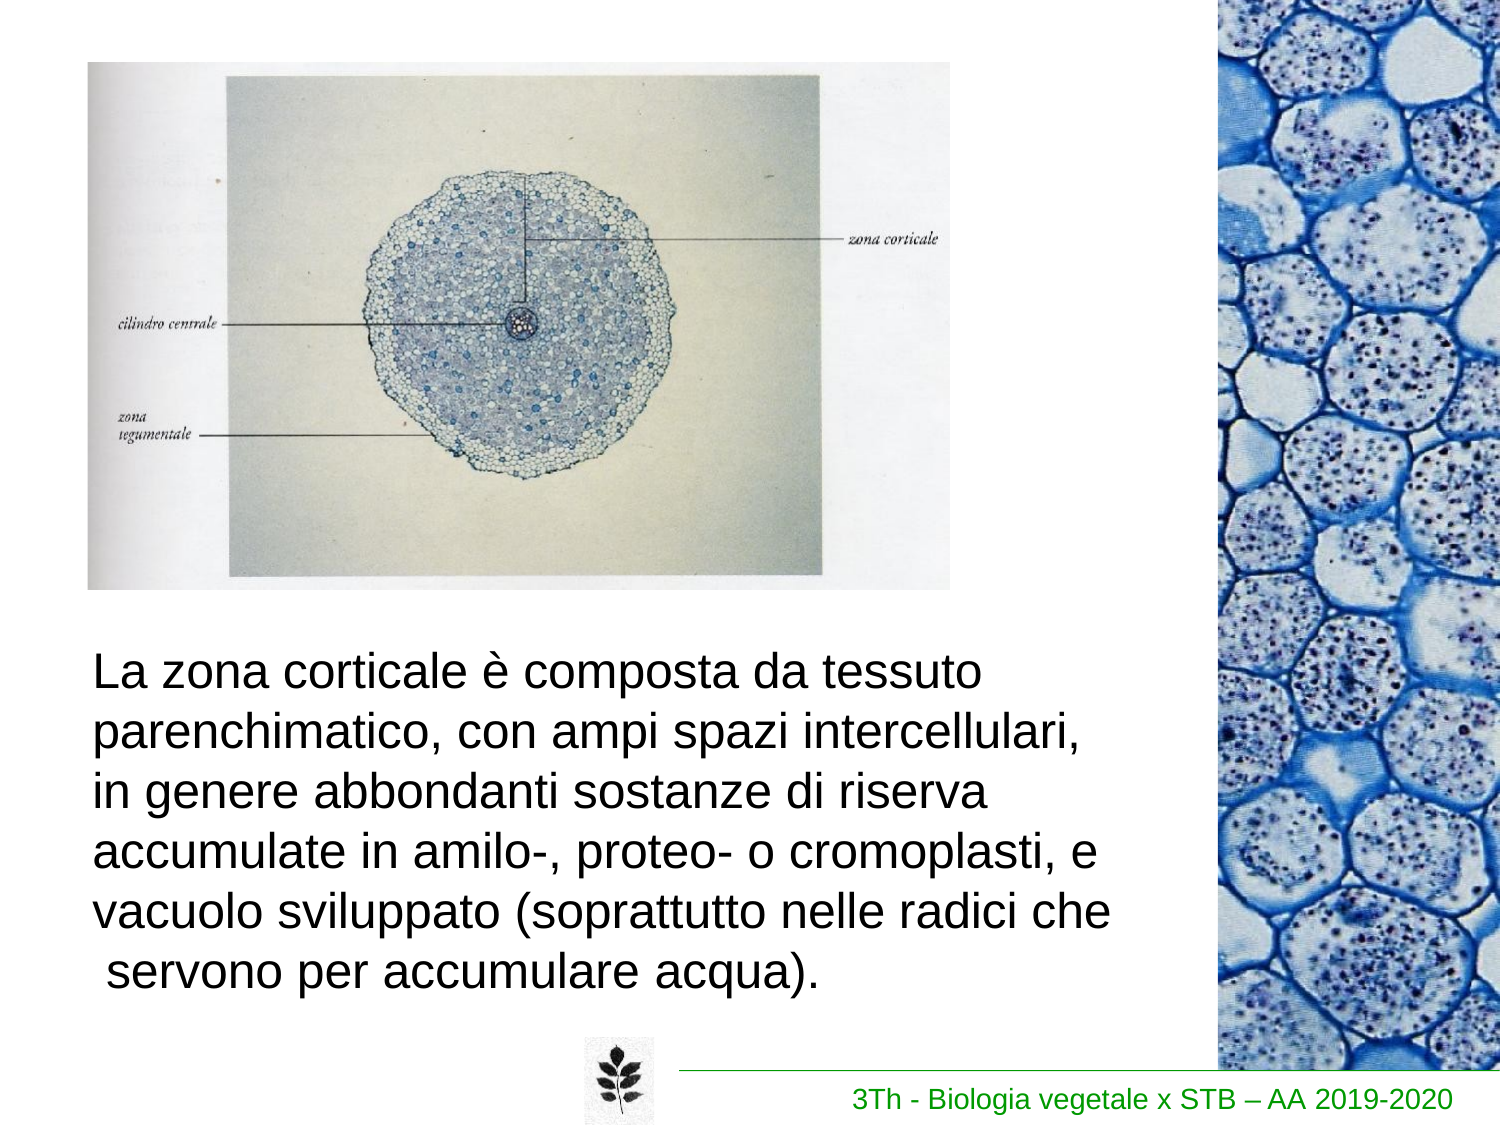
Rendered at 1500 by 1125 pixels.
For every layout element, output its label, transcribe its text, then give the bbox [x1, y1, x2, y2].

text_box [584, 1037, 655, 1125]
text_box [87, 62, 950, 590]
footer 3Th - Biologia vegetale x STB – AA 2019-2020 [849, 1081, 1487, 1125]
text_box [1217, 0, 1500, 1070]
text_box La zona corticale è composta da tessuto parenchimatico, con ampi spazi intercellulari, in genere abbondanti sostanze di riserva accumulate in amilo-, proteo- o cromoplasti, e vacuolo sviluppato (soprattutto nelle radici che servono per accumulare acqua). [90, 635, 1121, 998]
